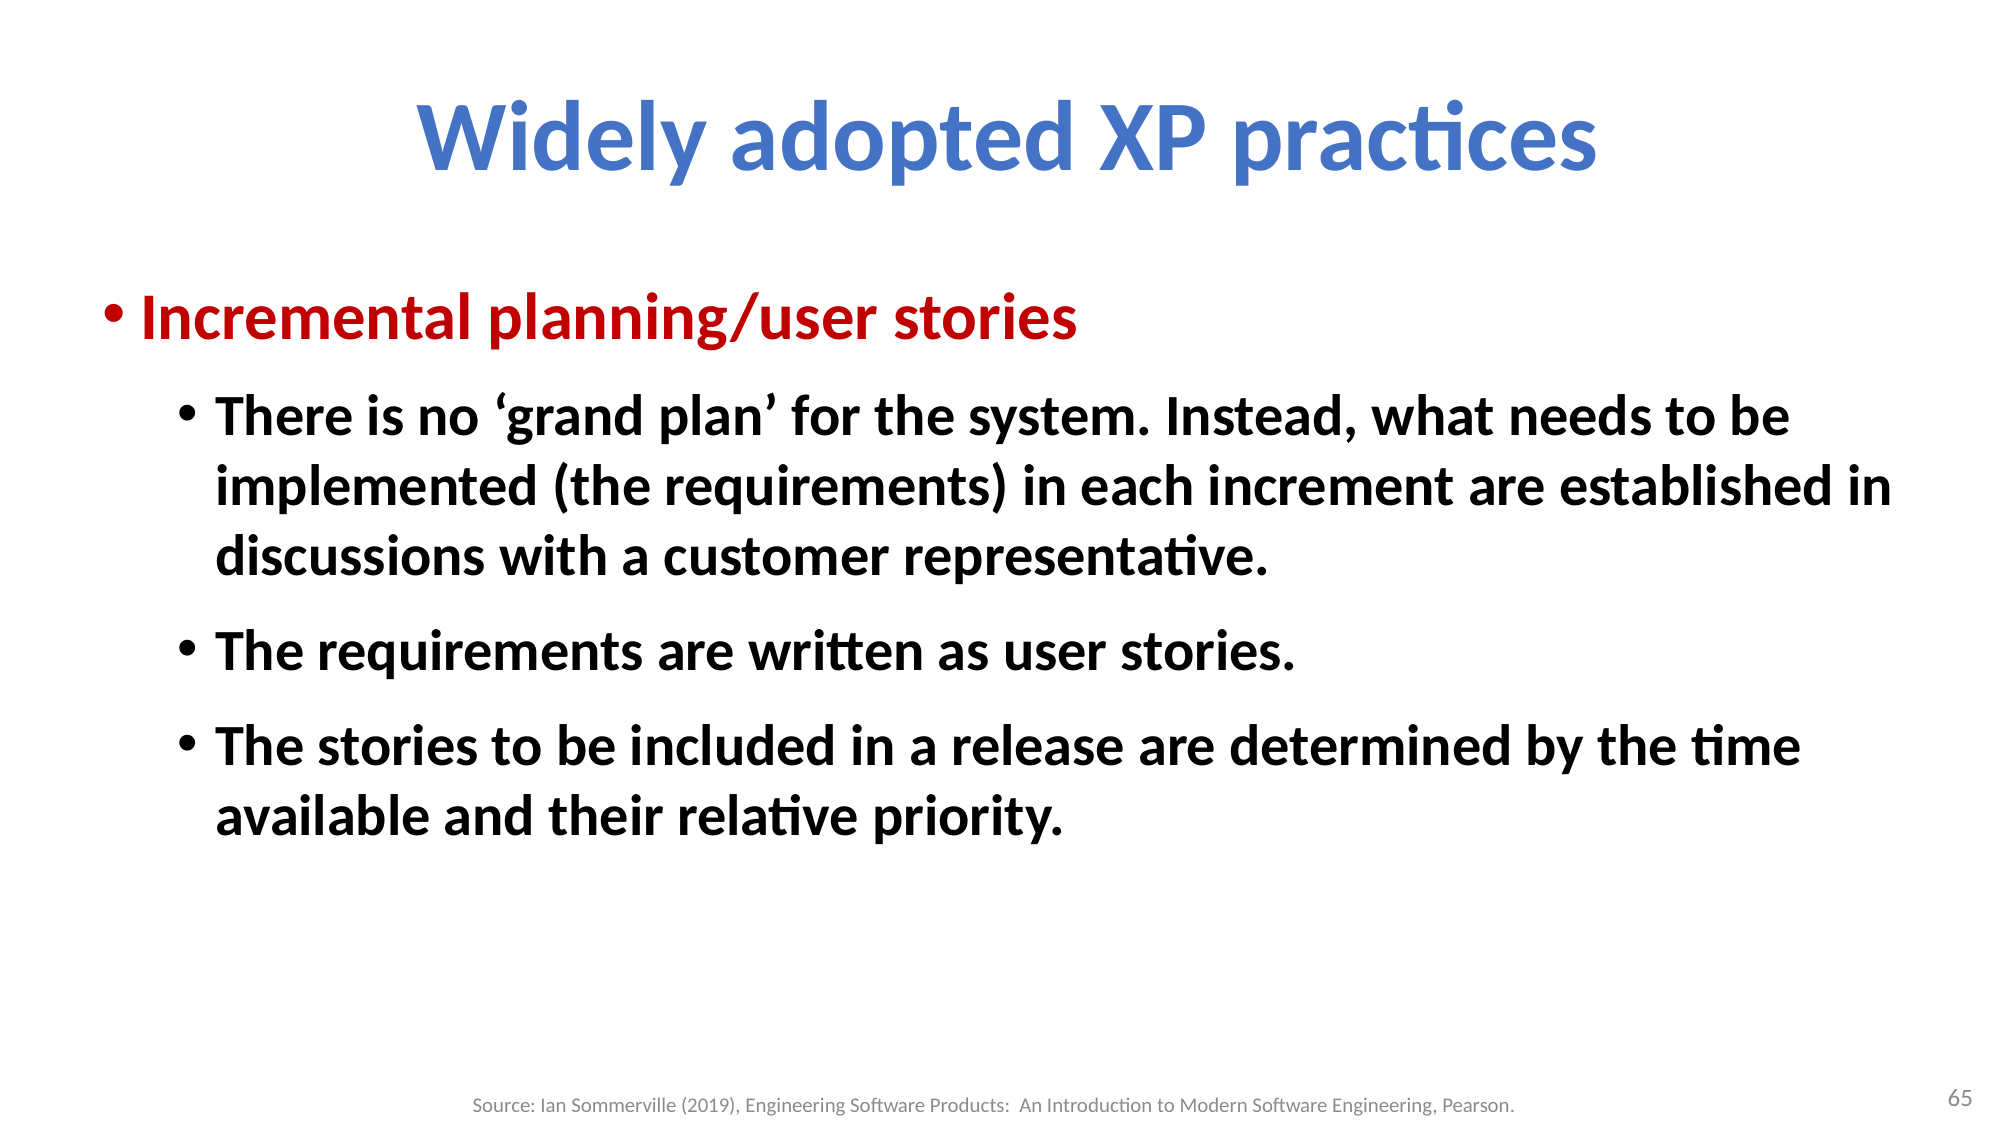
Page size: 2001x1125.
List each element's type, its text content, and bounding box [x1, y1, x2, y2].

slide_number 65 [1830, 1076, 1989, 1116]
footer Source: Ian Sommerville (2019), Engineering Software Products: An Introduction to Modern Software Engineering, Pearson. [350, 1082, 1638, 1125]
list Incremental planning/user stories There is no ‘grand plan’ for the system. Instead, what needs to be implemented (the requirements) in each increment are established in discussions with a customer representative. The requirements are written as user stories. The stories to be included in a release are determined by the time available and their relative priority. [87, 264, 1929, 1043]
title Widely adopted XP practices [87, 22, 1929, 240]
